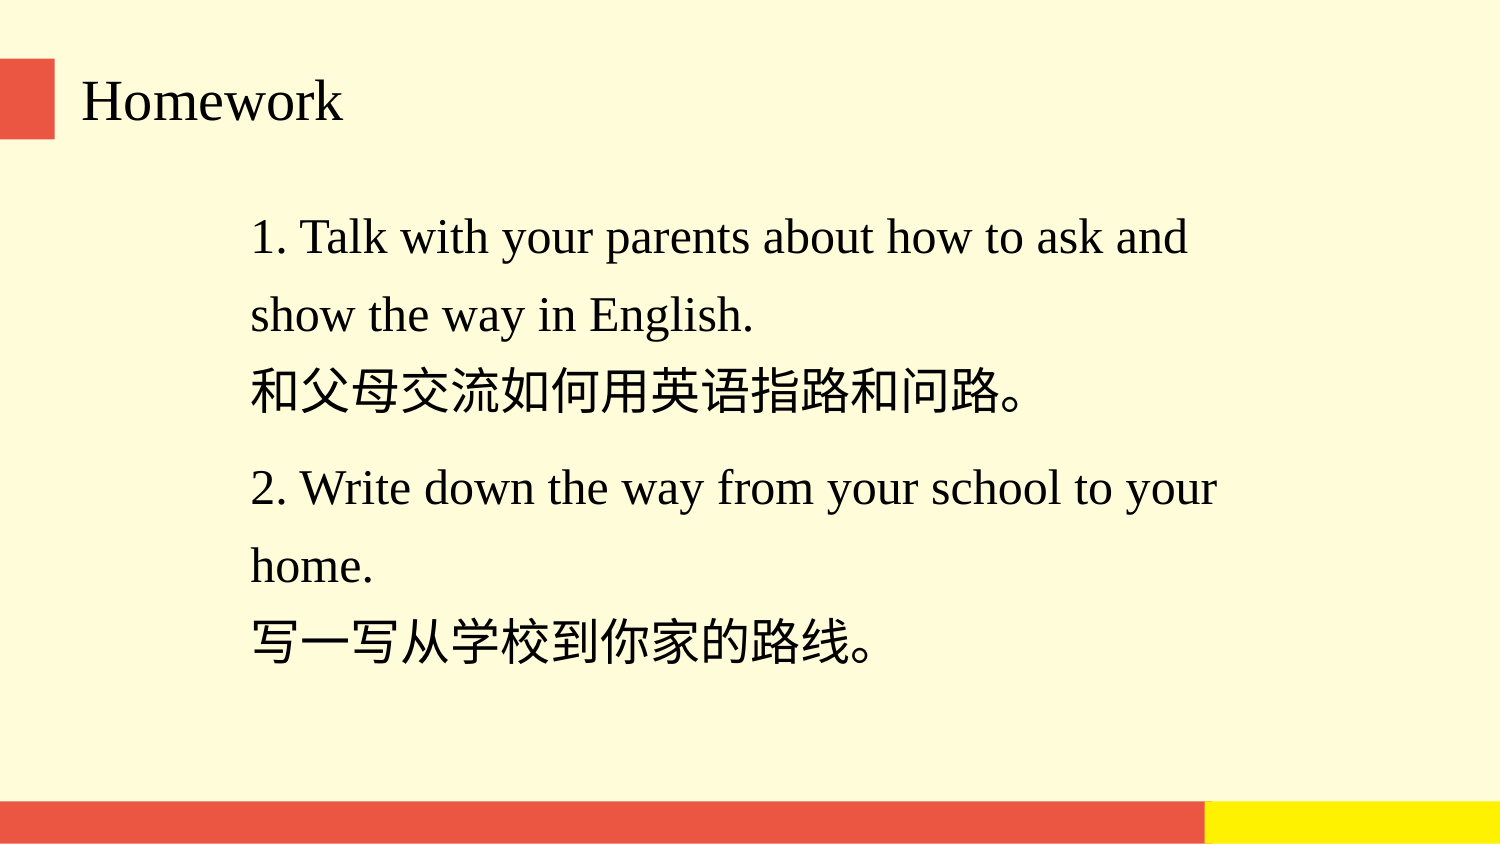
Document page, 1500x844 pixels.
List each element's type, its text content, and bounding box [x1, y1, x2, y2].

text_box Homework [67, 54, 360, 140]
text_box 2. Write down the way from your school to your home. 写一写从学校到你家的路线。 [235, 429, 1234, 679]
text_box 1. Talk with your parents about how to ask and show the way in English. 和父母交流如何用英语指路和问路。 [235, 178, 1219, 427]
